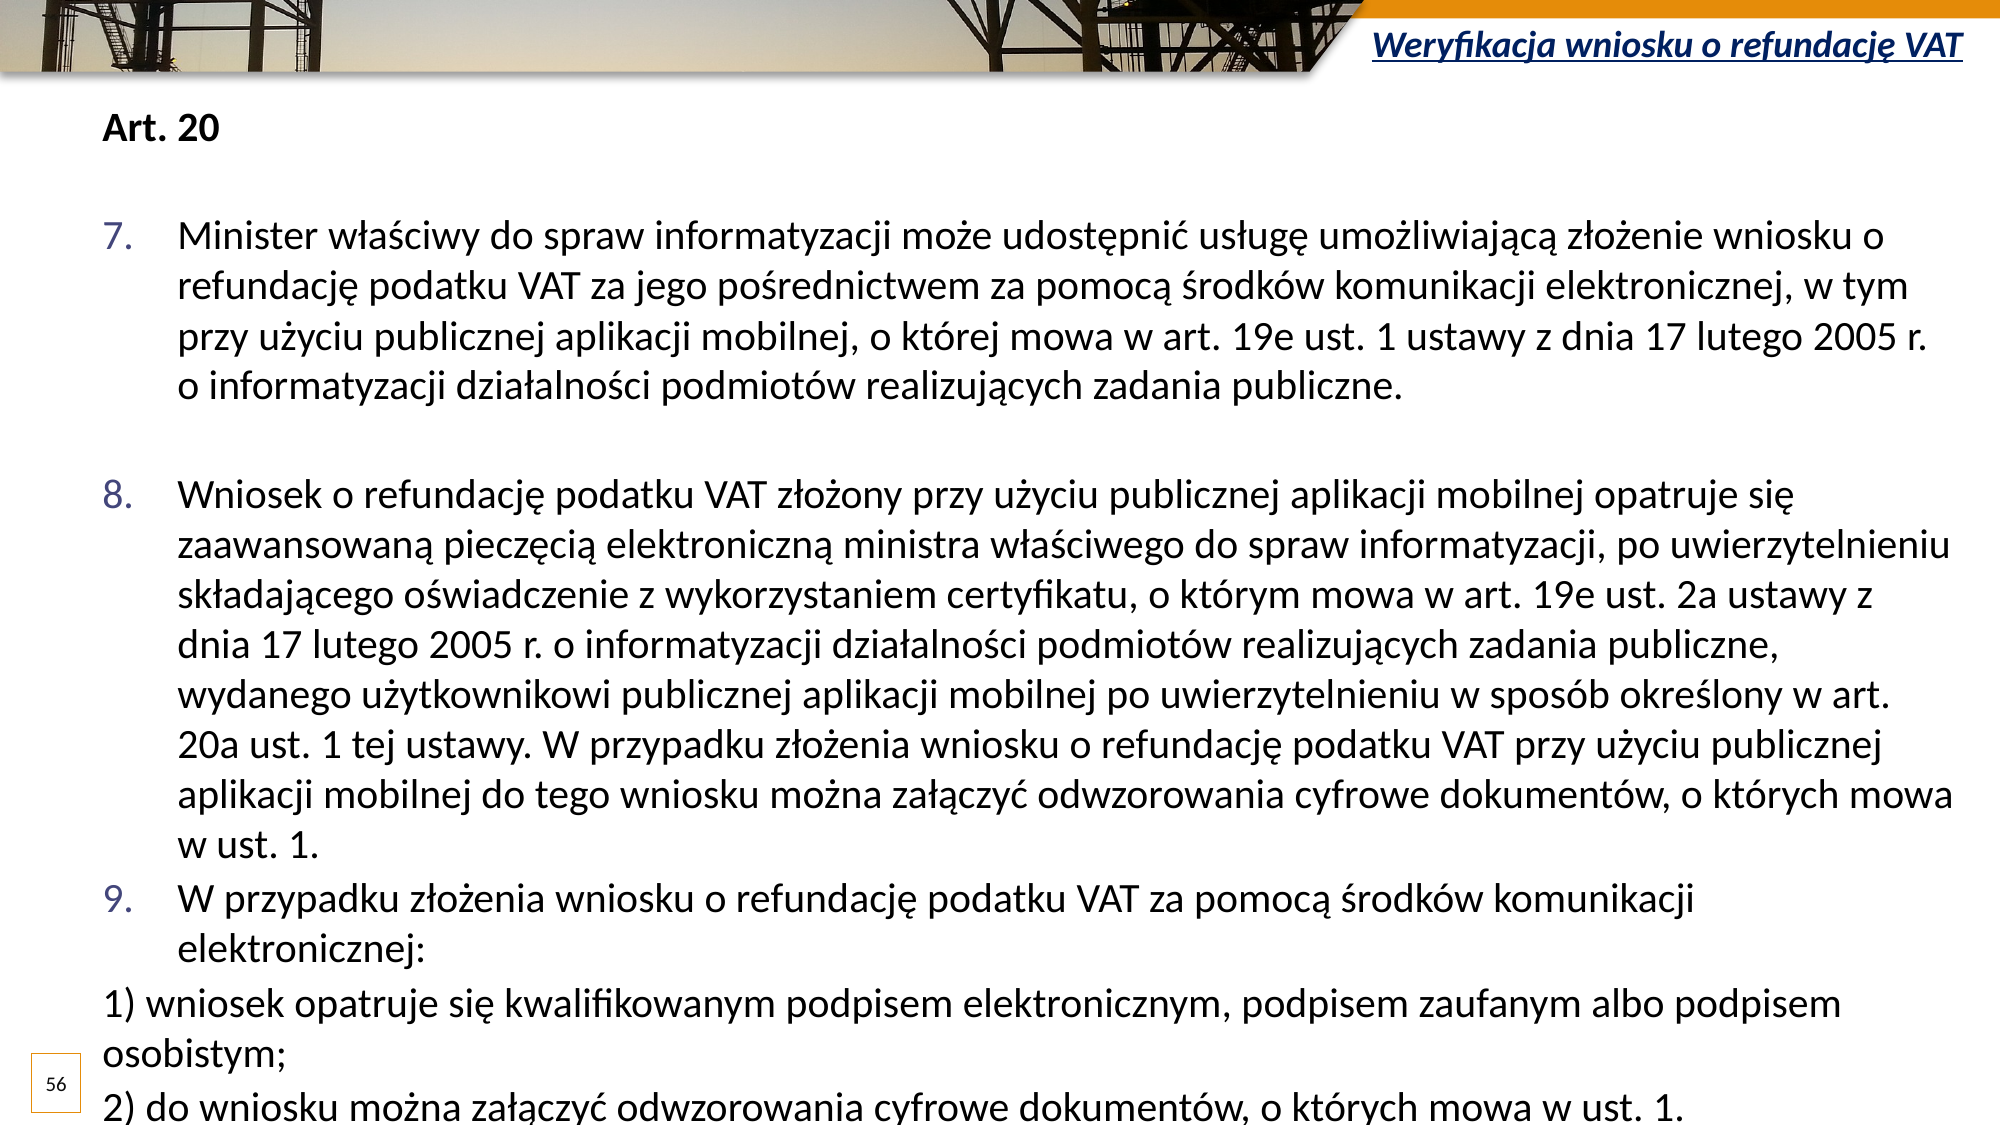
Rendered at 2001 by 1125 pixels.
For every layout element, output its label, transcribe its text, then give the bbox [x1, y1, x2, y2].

title Weryfikacja wniosku o refundację VAT [1342, 11, 1993, 87]
slide_number 56 [31, 1053, 81, 1113]
picture [0, 0, 1367, 72]
list Art. 20 Minister właściwy do spraw informatyzacji może udostępnić usługę umożliwiającą złożenie wniosku o refundację podatku VAT za jego pośrednictwem za pomocą środków komunikacji elektronicznej, w tym przy użyciu publicznej aplikacji mobilnej, o której mowa w art. 19e ust. 1 ustawy z dnia 17 lutego 2005 r. o informatyzacji działalności podmiotów realizujących zadania publiczne. Wniosek o refundację podatku VAT złożony przy użyciu publicznej aplikacji mobilnej opatruje się zaawansowaną pieczęcią elektroniczną ministra właściwego do spraw informatyzacji, po uwierzytelnieniu składającego oświadczenie z wykorzystaniem certyfikatu, o którym mowa w art. 19e ust. 2a ustawy z dnia 17 lutego 2005 r. o informatyzacji działalności podmiotów realizujących zadania publiczne, wydanego użytkownikowi publicznej aplikacji mobilnej po uwierzytelnieniu w sposób określony w art. 20a ust. 1 tej ustawy. W przypadku złożenia wniosku o refundację podatku VAT przy użyciu publicznej aplikacji mobilnej do tego wniosku można załączyć odwzorowania cyfrowe dokumentów, o których mowa w ust. 1. W przypadku złożenia wniosku o refundację podatku VAT za pomocą środków komunikacji elektronicznej: 1) wniosek opatruje się kwalifikowanym podpisem elektronicznym, podpisem zaufanym albo podpisem osobistym; 2) do wniosku można załączyć odwzorowania cyfrowe dokumentów, o których mowa w ust. 1. [79, 92, 1970, 1094]
